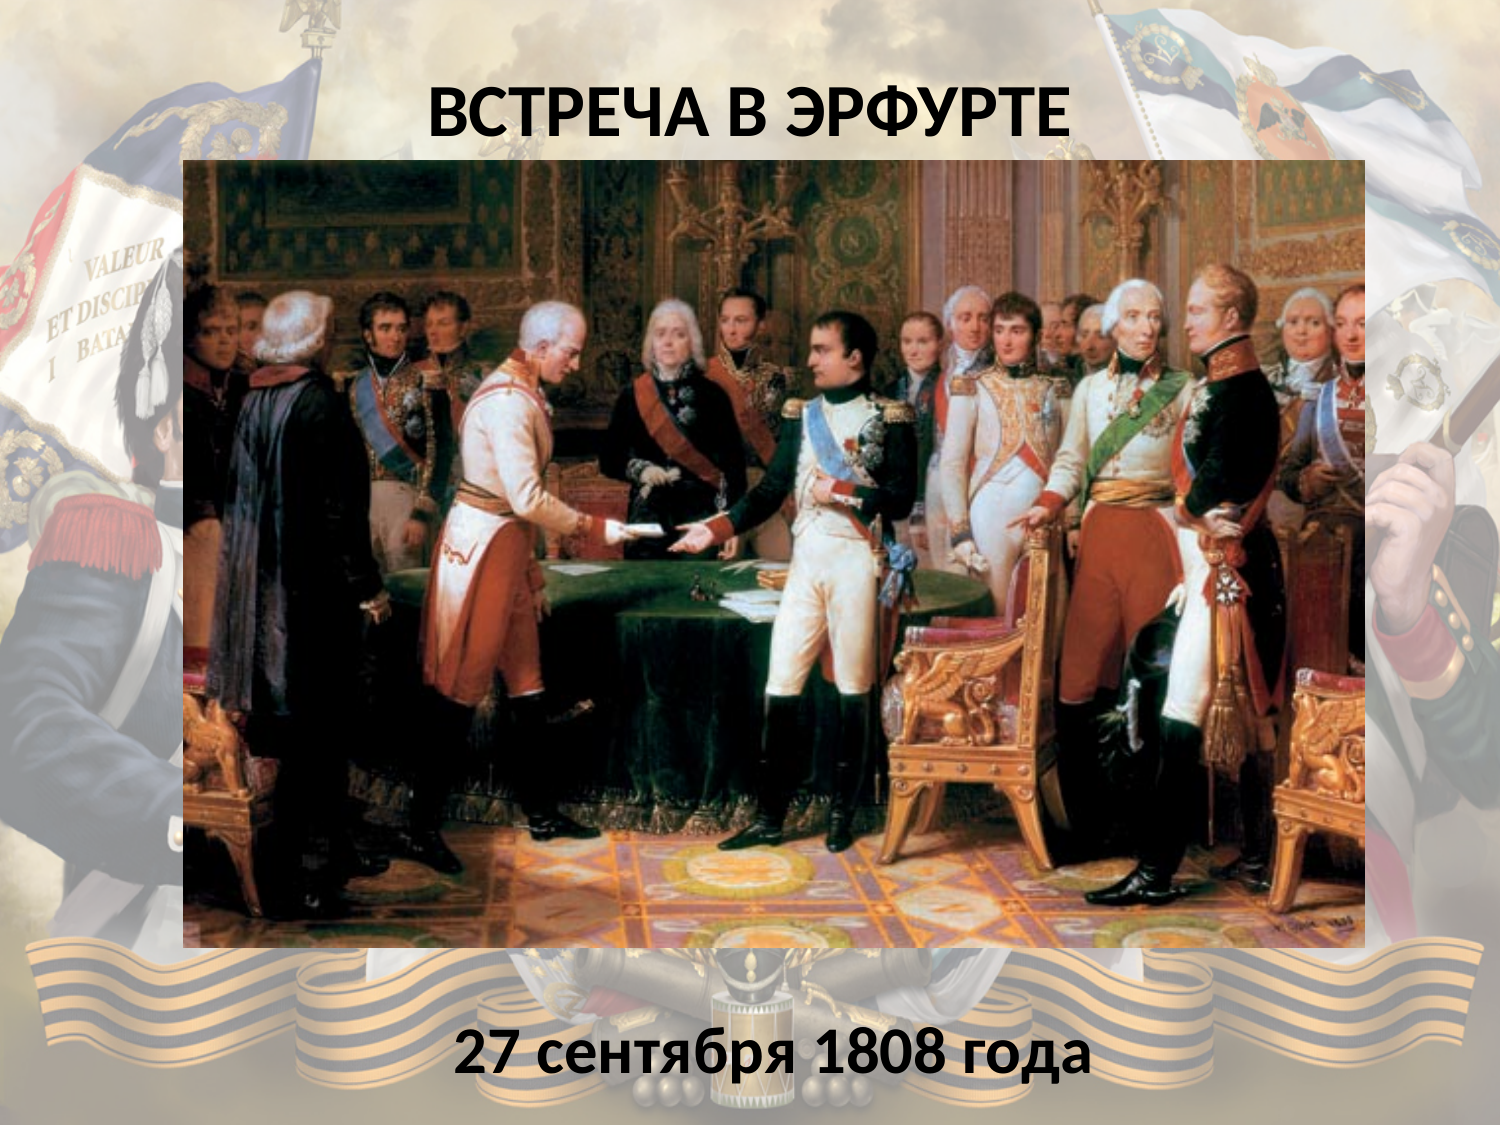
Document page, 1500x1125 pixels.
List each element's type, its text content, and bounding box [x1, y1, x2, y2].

text_box ВСТРЕЧА В ЭРФУРТЕ [277, 54, 1223, 159]
picture [182, 160, 1365, 949]
text_box 27 сентября 1808 года [301, 999, 1247, 1095]
